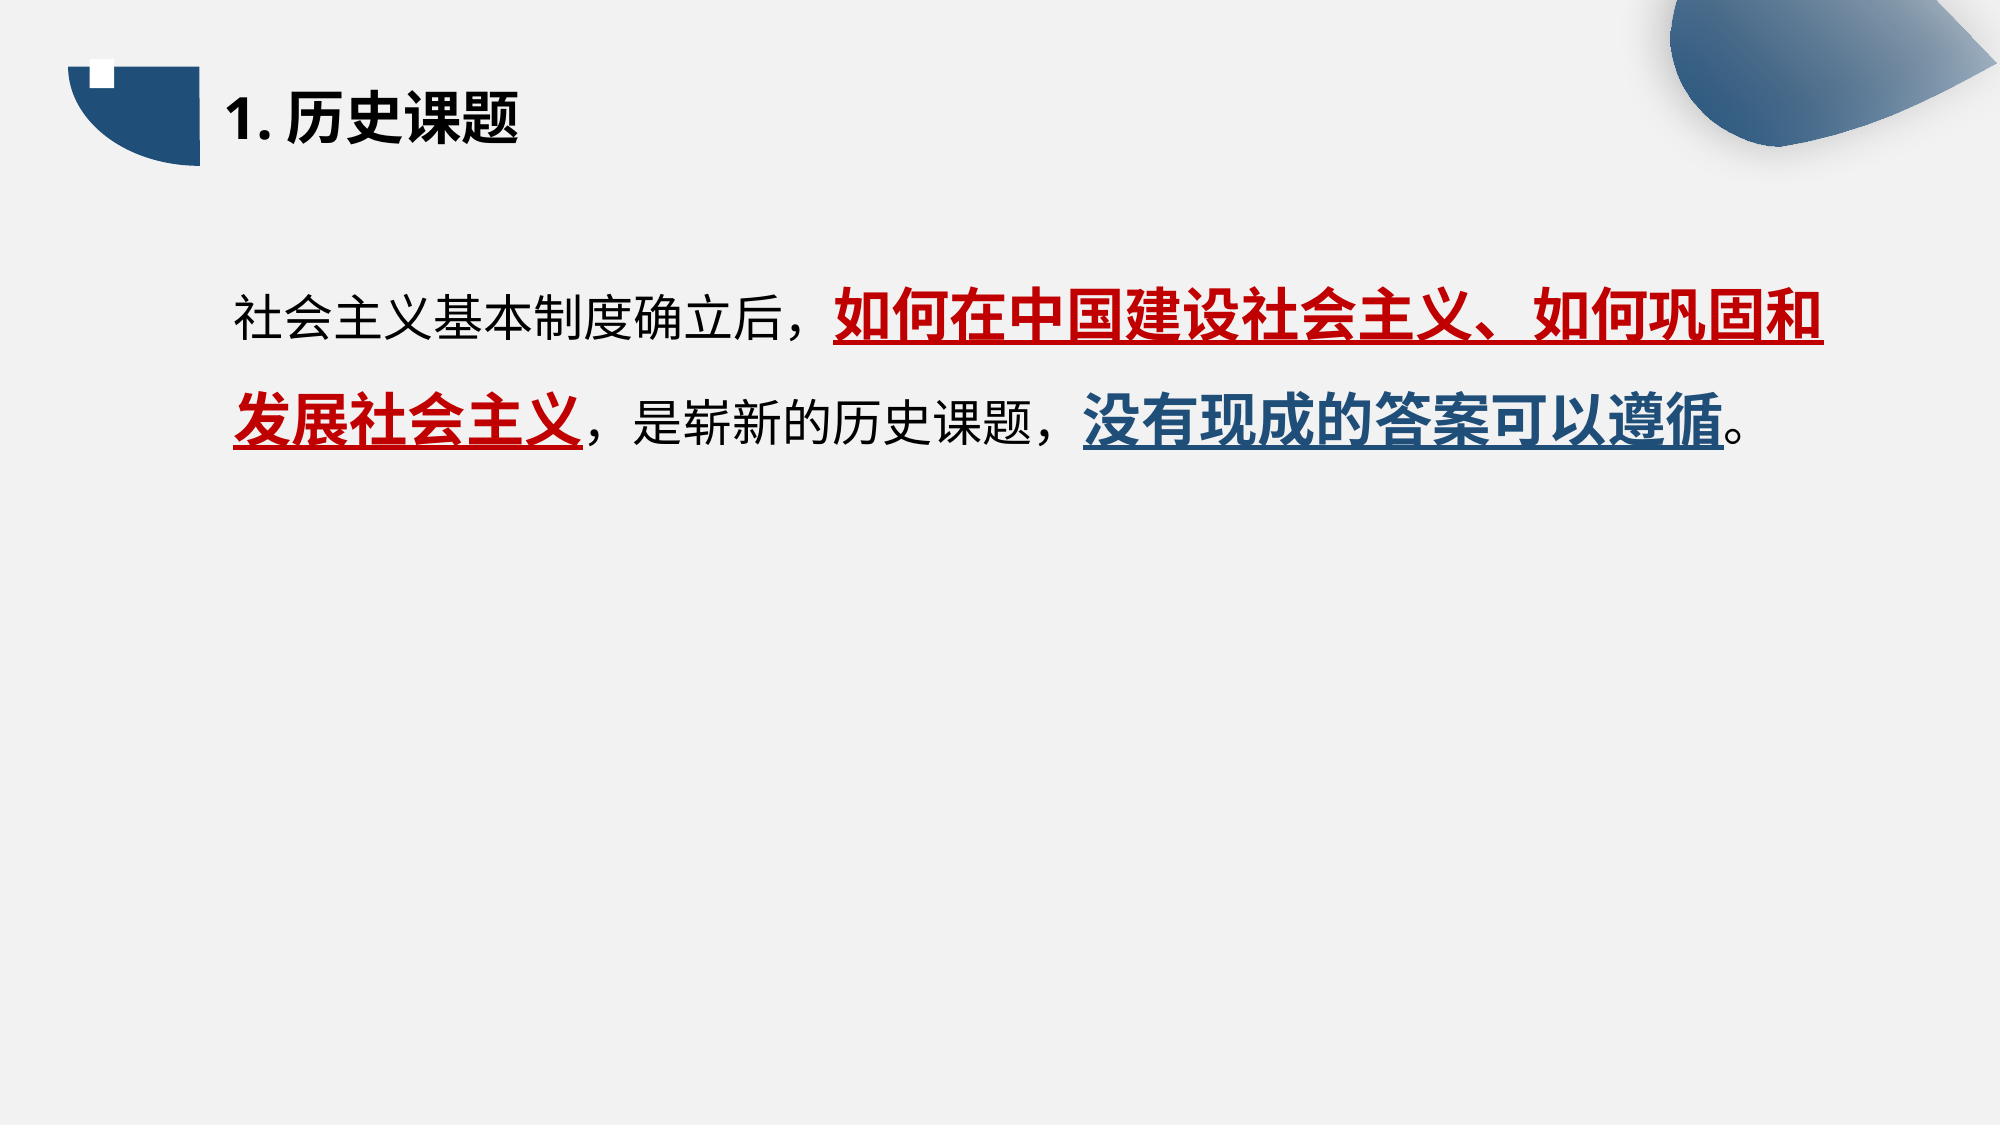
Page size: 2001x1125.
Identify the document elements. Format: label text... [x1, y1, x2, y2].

text_box 1.历史课题 [331, 73, 1553, 159]
text_box 社会主义基本制度确立后，如何在中国建设社会主义、如何巩固和发展社会主义，是崭新的历史课题，没有现成的答案可以遵循。 [218, 235, 1849, 460]
text_box [1669, 0, 1999, 148]
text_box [68, 0, 331, 166]
